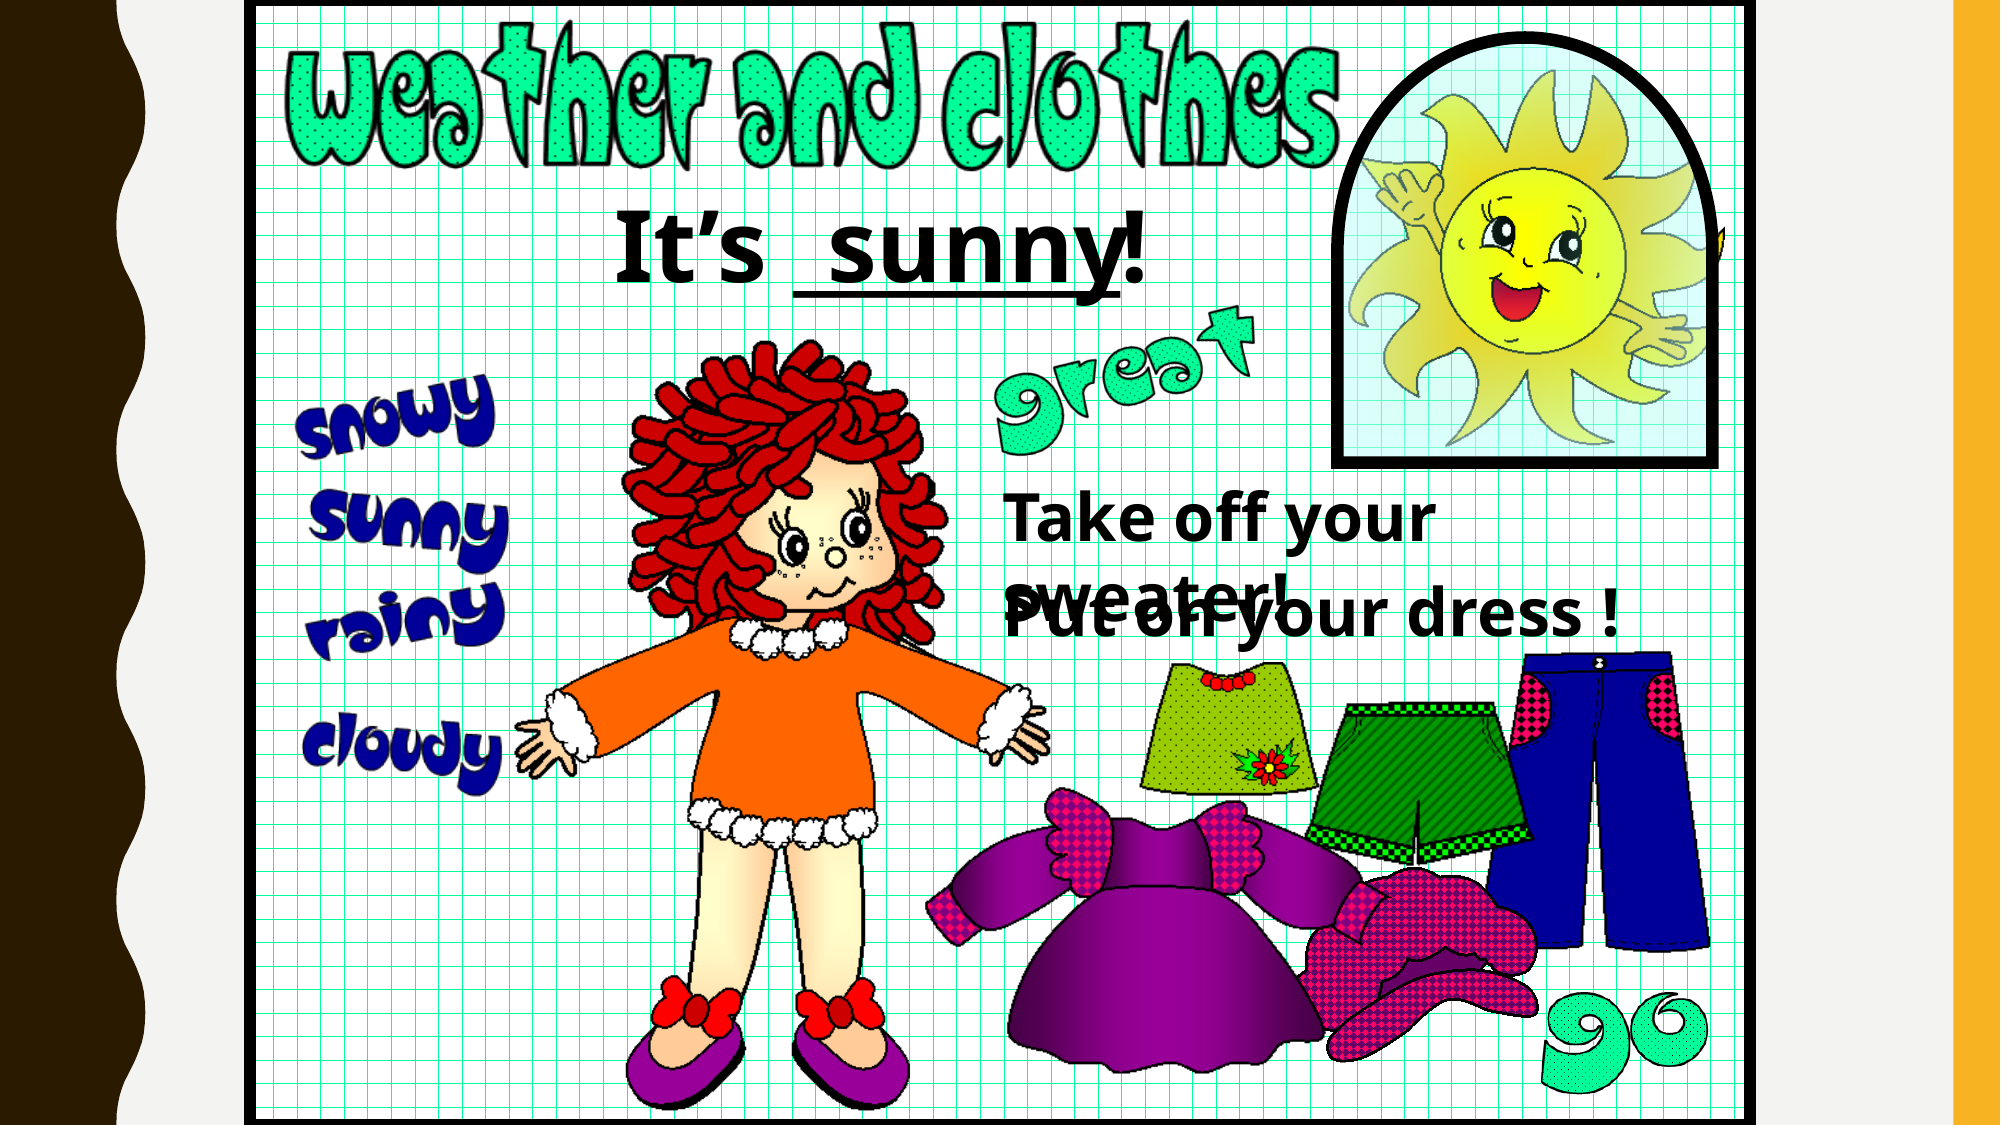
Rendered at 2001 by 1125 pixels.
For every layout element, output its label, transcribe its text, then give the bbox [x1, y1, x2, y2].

picture [287, 294, 1713, 1113]
text_box Put on your dress ! [1053, 562, 1675, 658]
picture [262, 17, 1725, 454]
text_box [1337, 454, 1713, 463]
text_box [249, 0, 1750, 1125]
text_box [1437, 37, 1613, 62]
text_box Take off your sweater! [1053, 467, 1750, 642]
text_box It’s ________! [600, 175, 812, 310]
text_box sunny [812, 175, 1188, 310]
text_box It’s ________! [1188, 175, 1321, 310]
